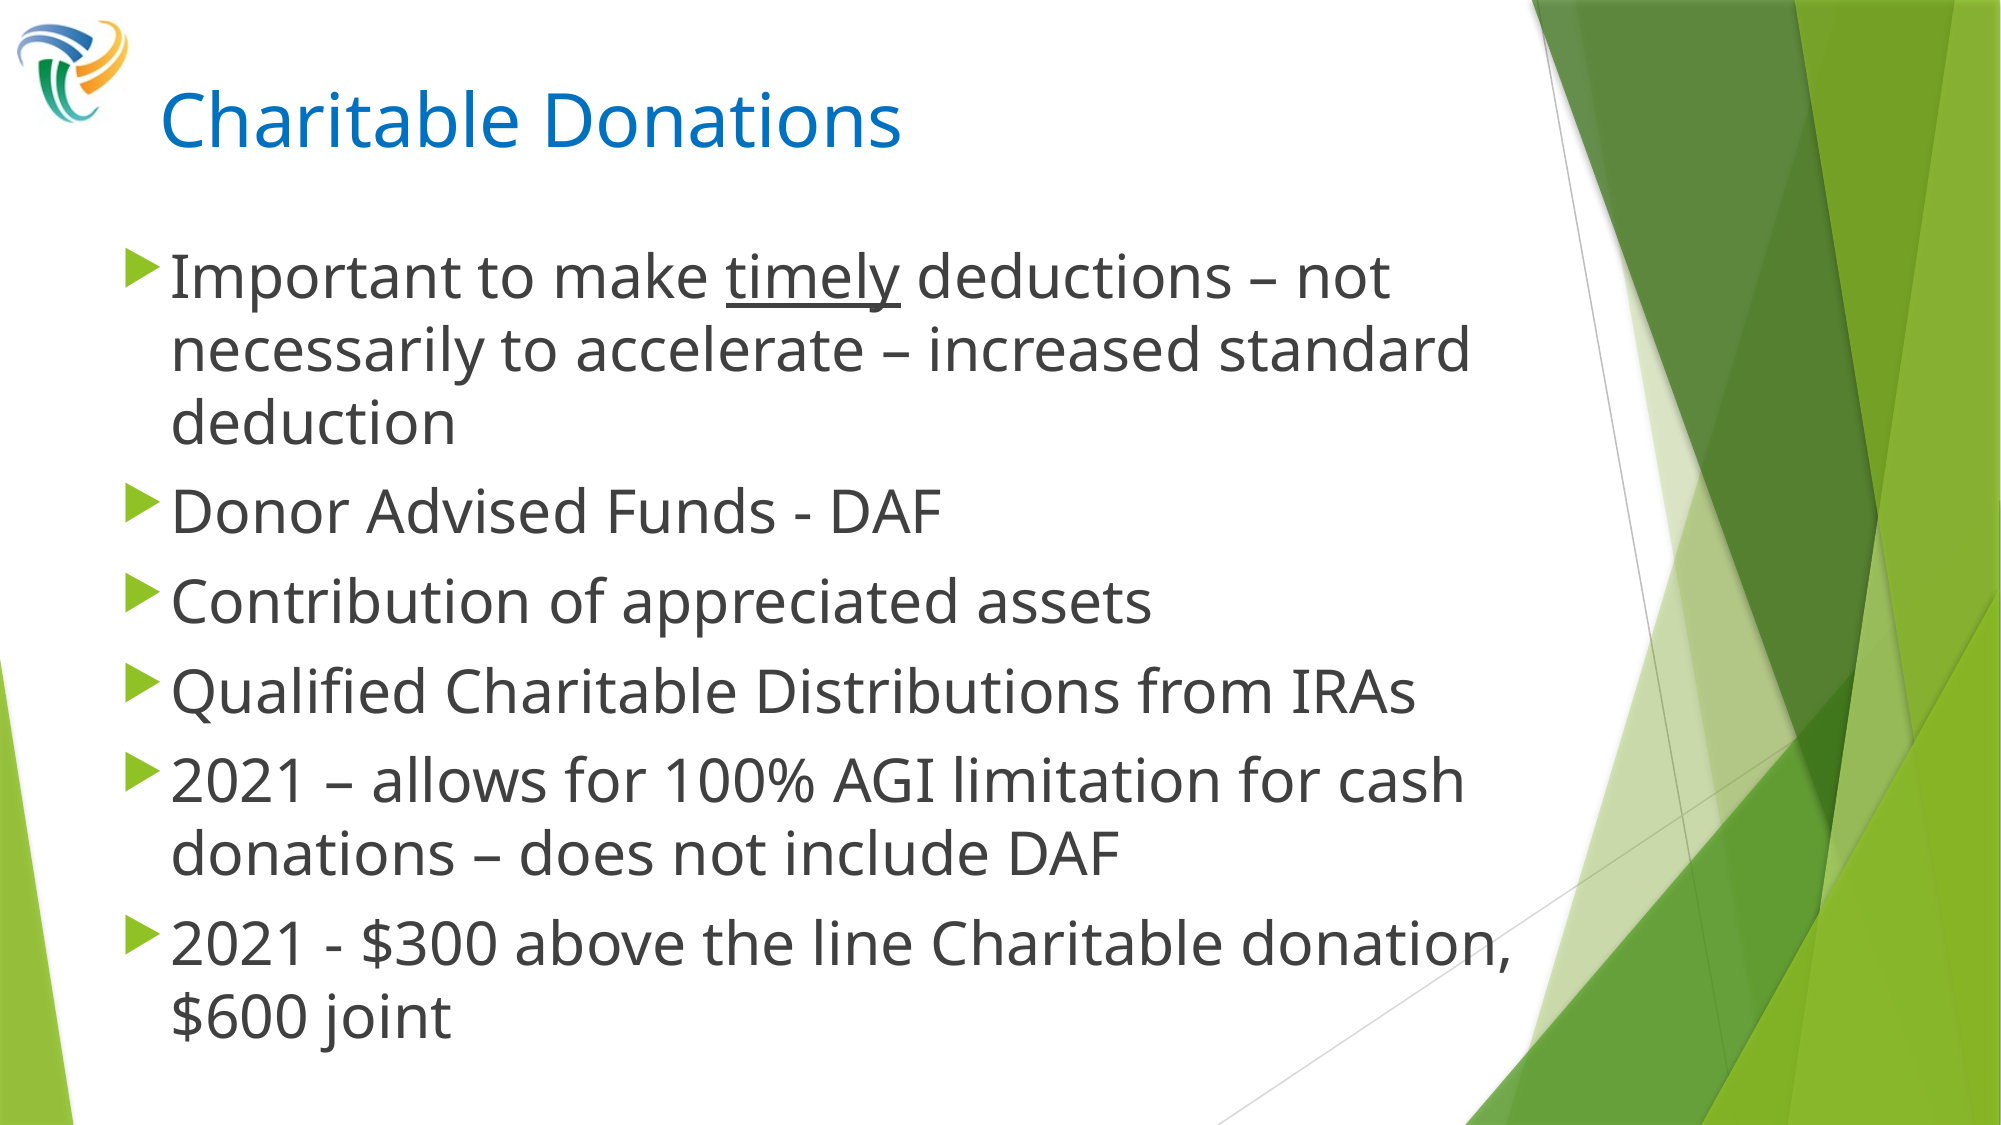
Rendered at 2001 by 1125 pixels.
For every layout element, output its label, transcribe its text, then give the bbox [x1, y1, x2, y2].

picture [17, 19, 130, 125]
title Charitable Donations [144, 64, 1555, 230]
list Important to make timely deductions – not necessarily to accelerate – increased standard deduction Donor Advised Funds - DAF Contribution of appreciated assets Qualified Charitable Distributions from IRAs 2021 – allows for 100% AGI limitation for cash donations – does not include DAF 2021 - $300 above the line Charitable donation, $600 joint [106, 230, 1624, 1060]
